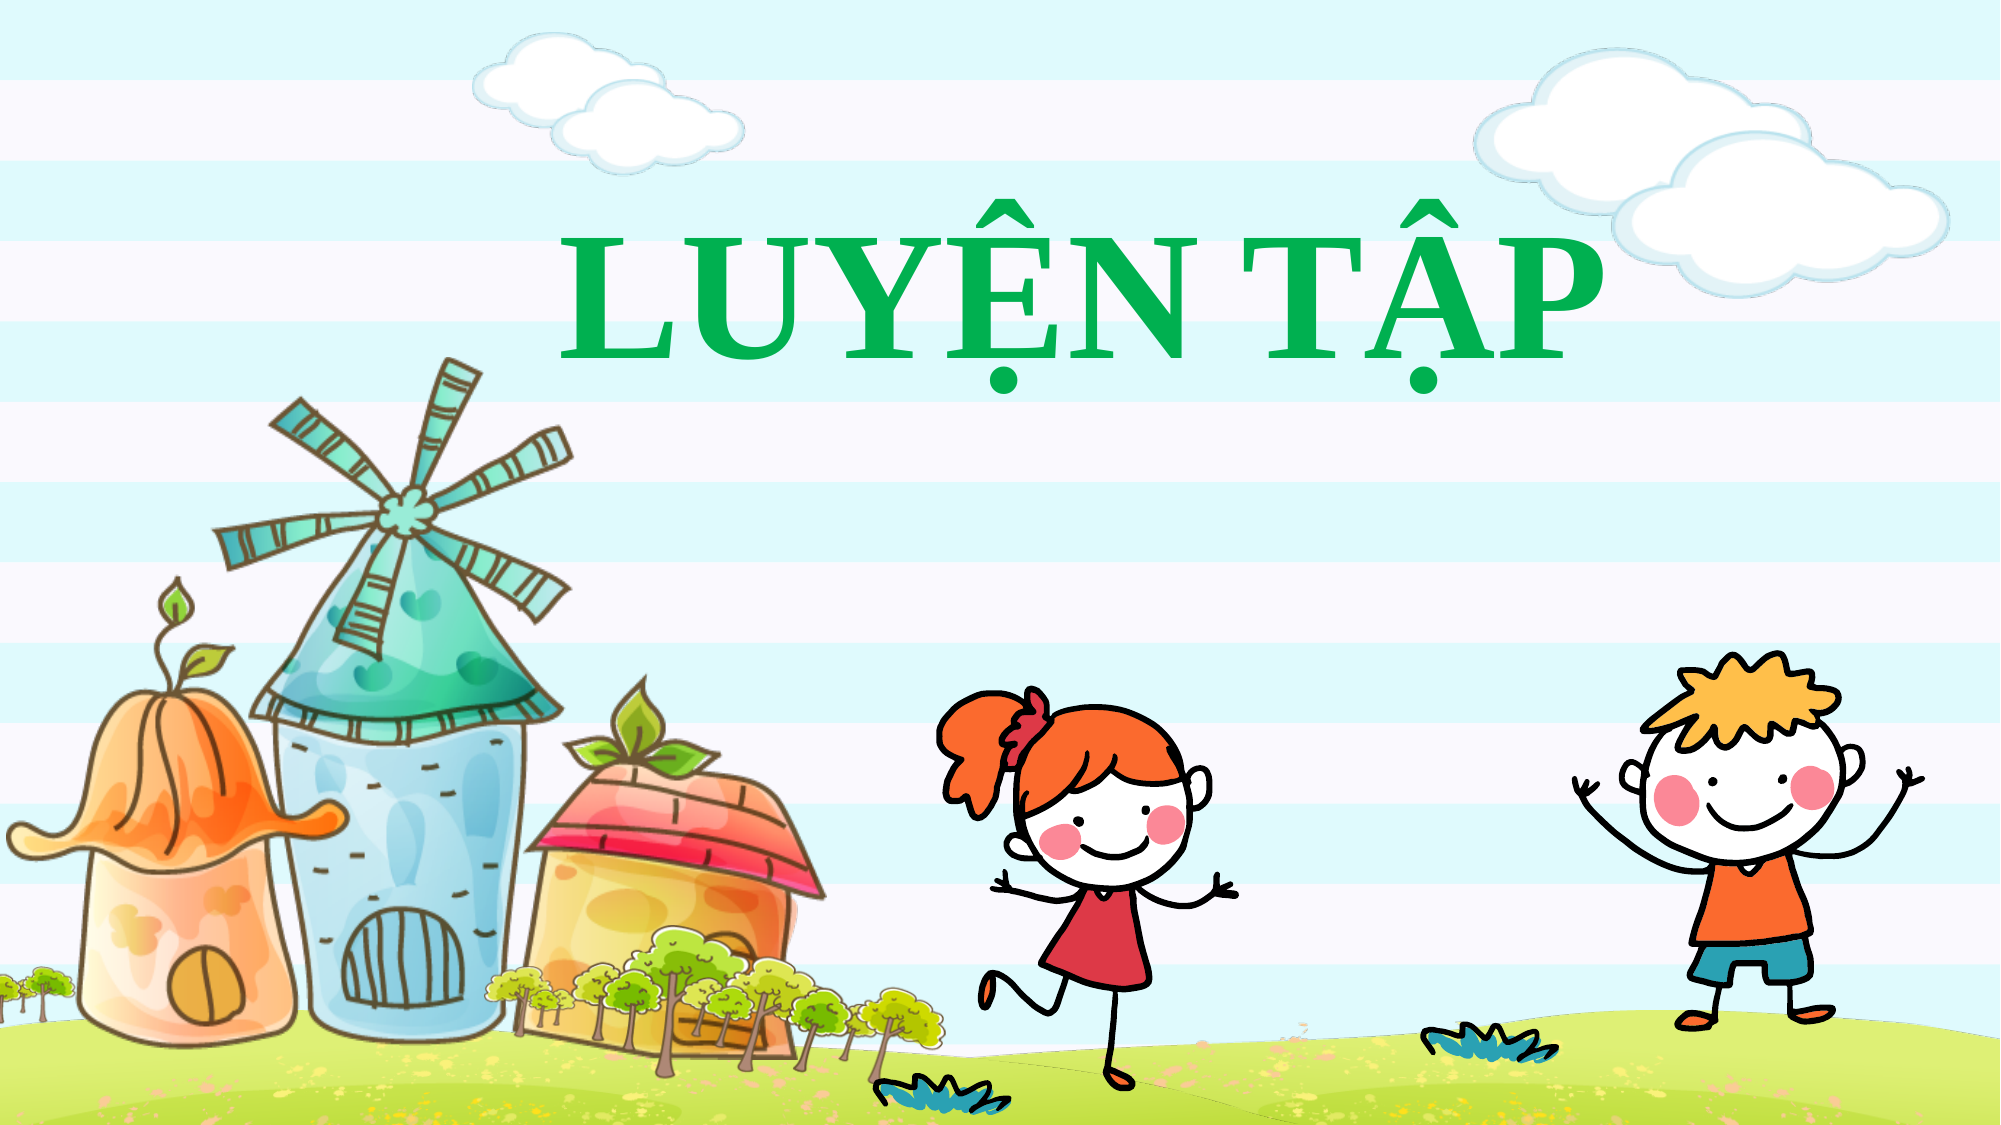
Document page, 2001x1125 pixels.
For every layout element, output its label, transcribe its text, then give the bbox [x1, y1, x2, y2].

picture [0, 1010, 2000, 1125]
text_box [871, 1072, 1013, 1116]
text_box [936, 685, 1240, 1092]
picture [472, 32, 1951, 299]
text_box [0, 357, 946, 1084]
text_box LUYỆN TẬP [543, 299, 1624, 403]
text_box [1419, 1021, 1560, 1065]
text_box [1571, 649, 1926, 1032]
